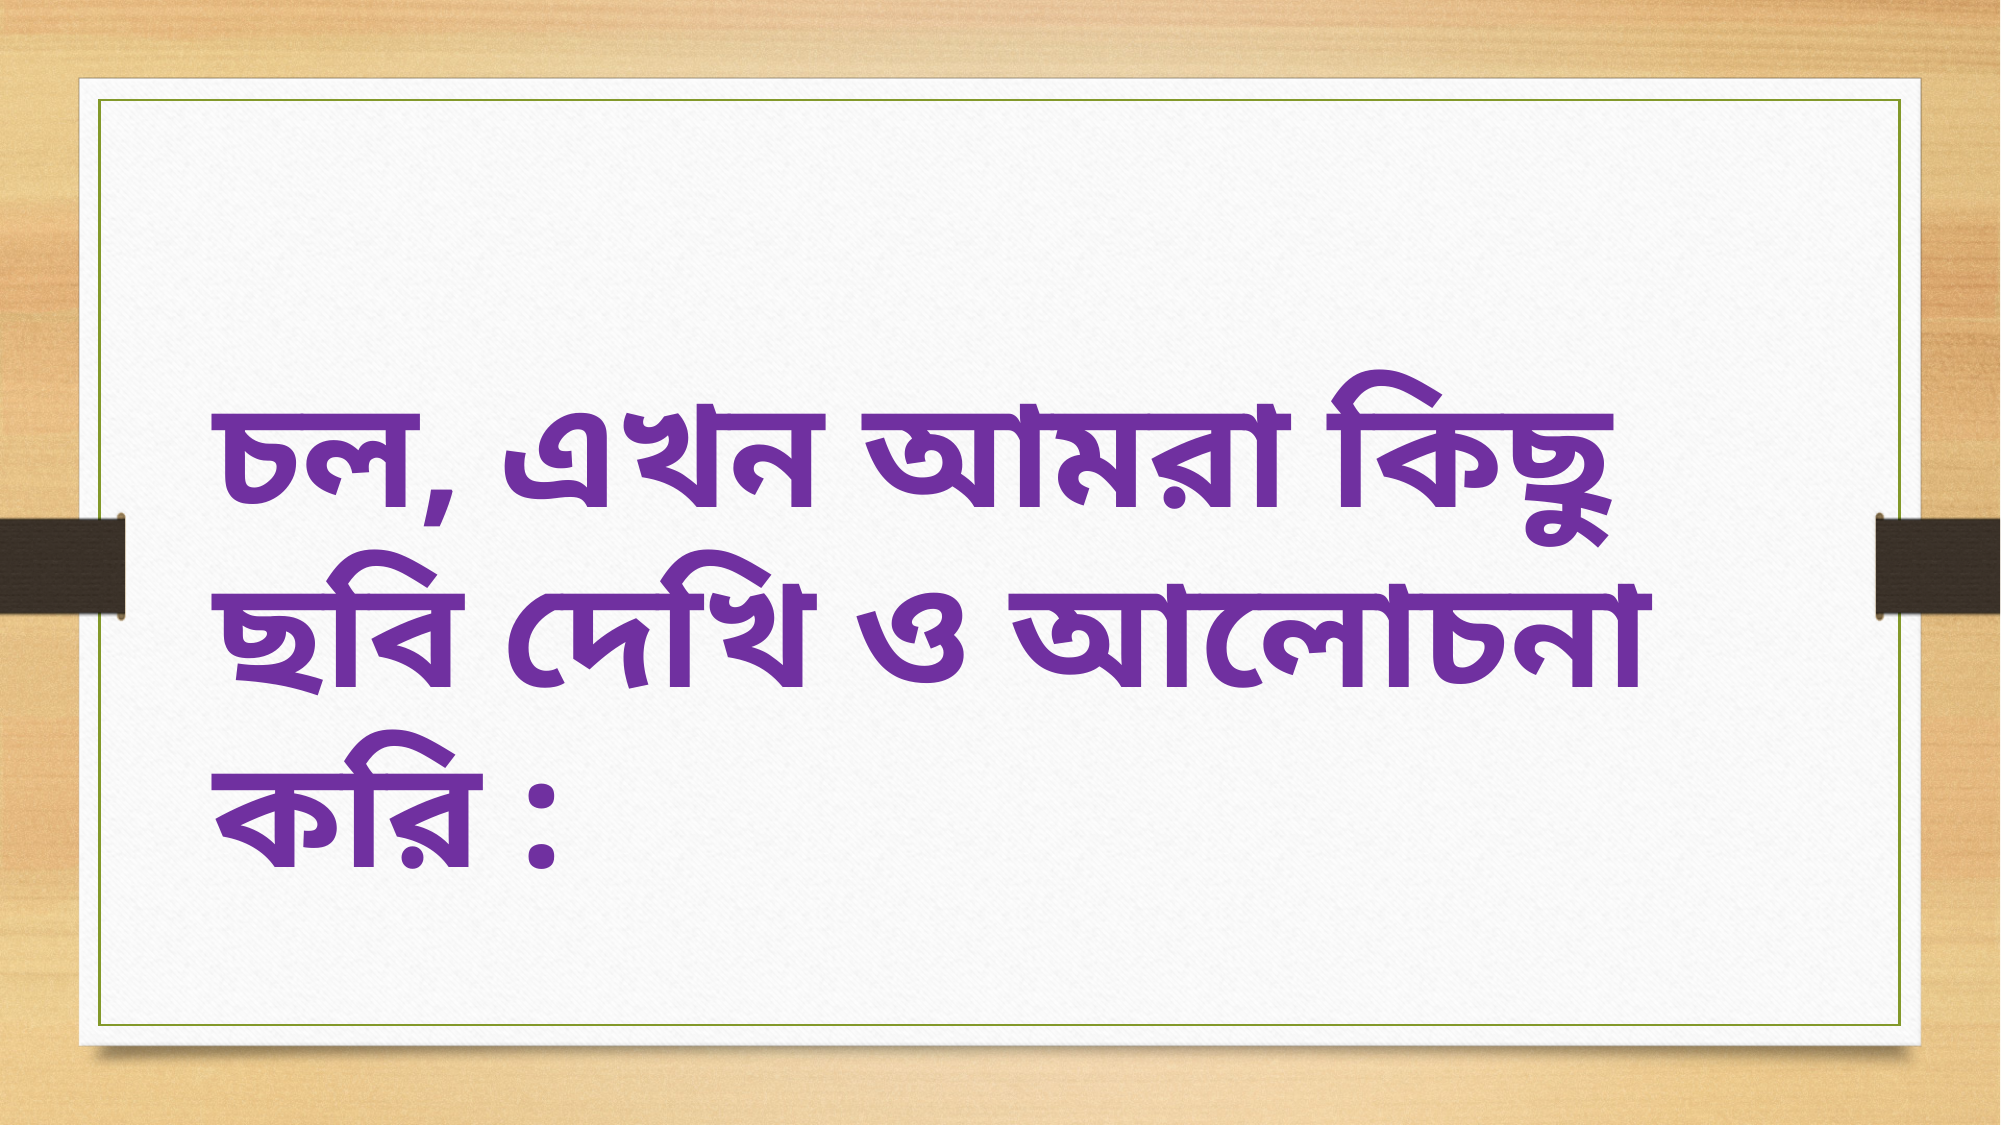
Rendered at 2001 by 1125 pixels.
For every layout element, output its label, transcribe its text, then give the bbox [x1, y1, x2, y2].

text_box চল, এখন আমরা কিছু ছবি দেখি ও আলোচনা করি : [198, 349, 1843, 905]
picture [0, 0, 2001, 1125]
